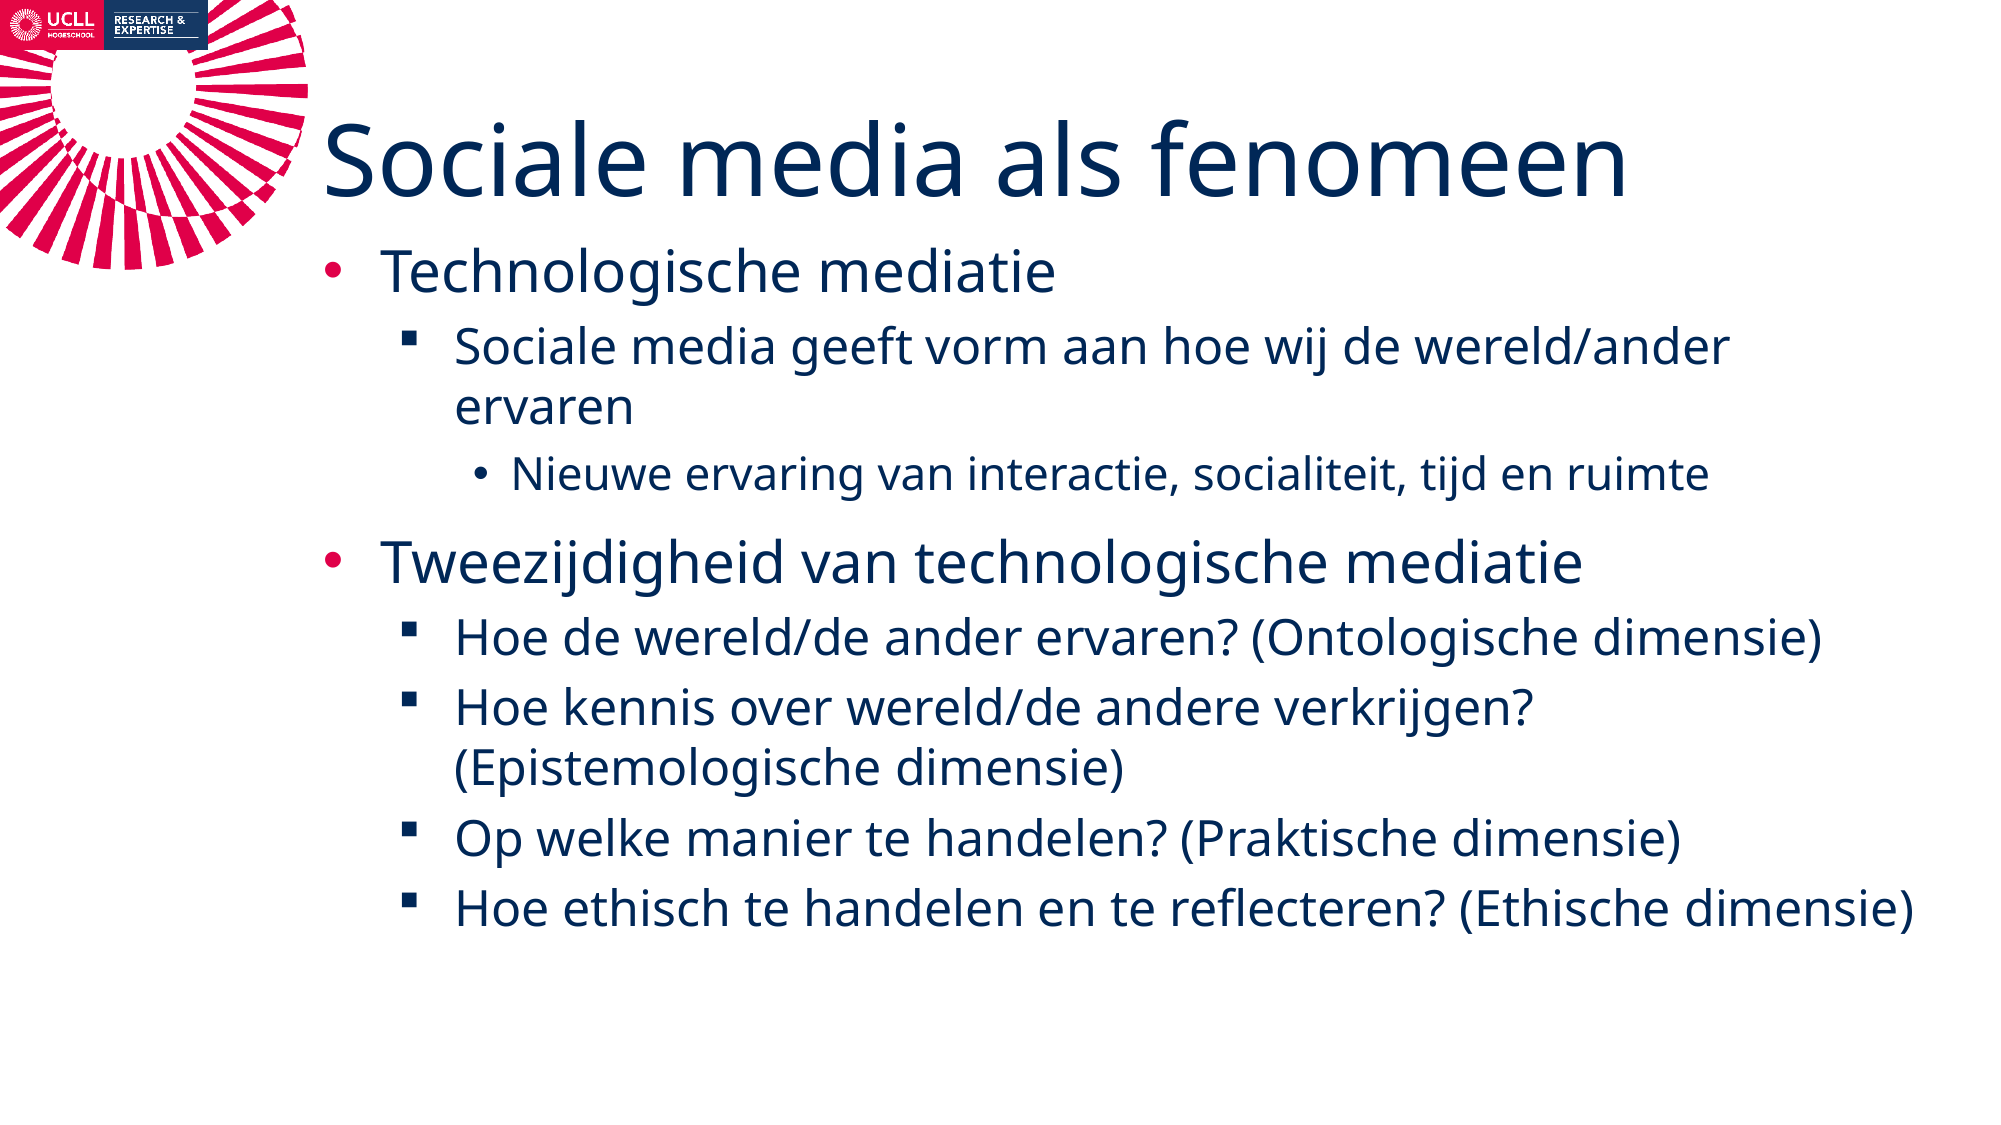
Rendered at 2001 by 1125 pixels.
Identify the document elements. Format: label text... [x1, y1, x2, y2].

list Technologische mediatie Sociale media geeft vorm aan hoe wij de wereld/ander ervaren Nieuwe ervaring van interactie, socialiteit, tijd en ruimte Tweezijdigheid van technologische mediatie Hoe de wereld/de ander ervaren? (Ontologische dimensie) Hoe kennis over wereld/de andere verkrijgen? (Epistemologische dimensie) Op welke manier te handelen? (Praktische dimensie) Hoe ethisch te handelen en te reflecteren? (Ethische dimensie) [307, 226, 1940, 1006]
picture [0, 0, 308, 270]
title Sociale media als fenomeen [307, 63, 1940, 226]
